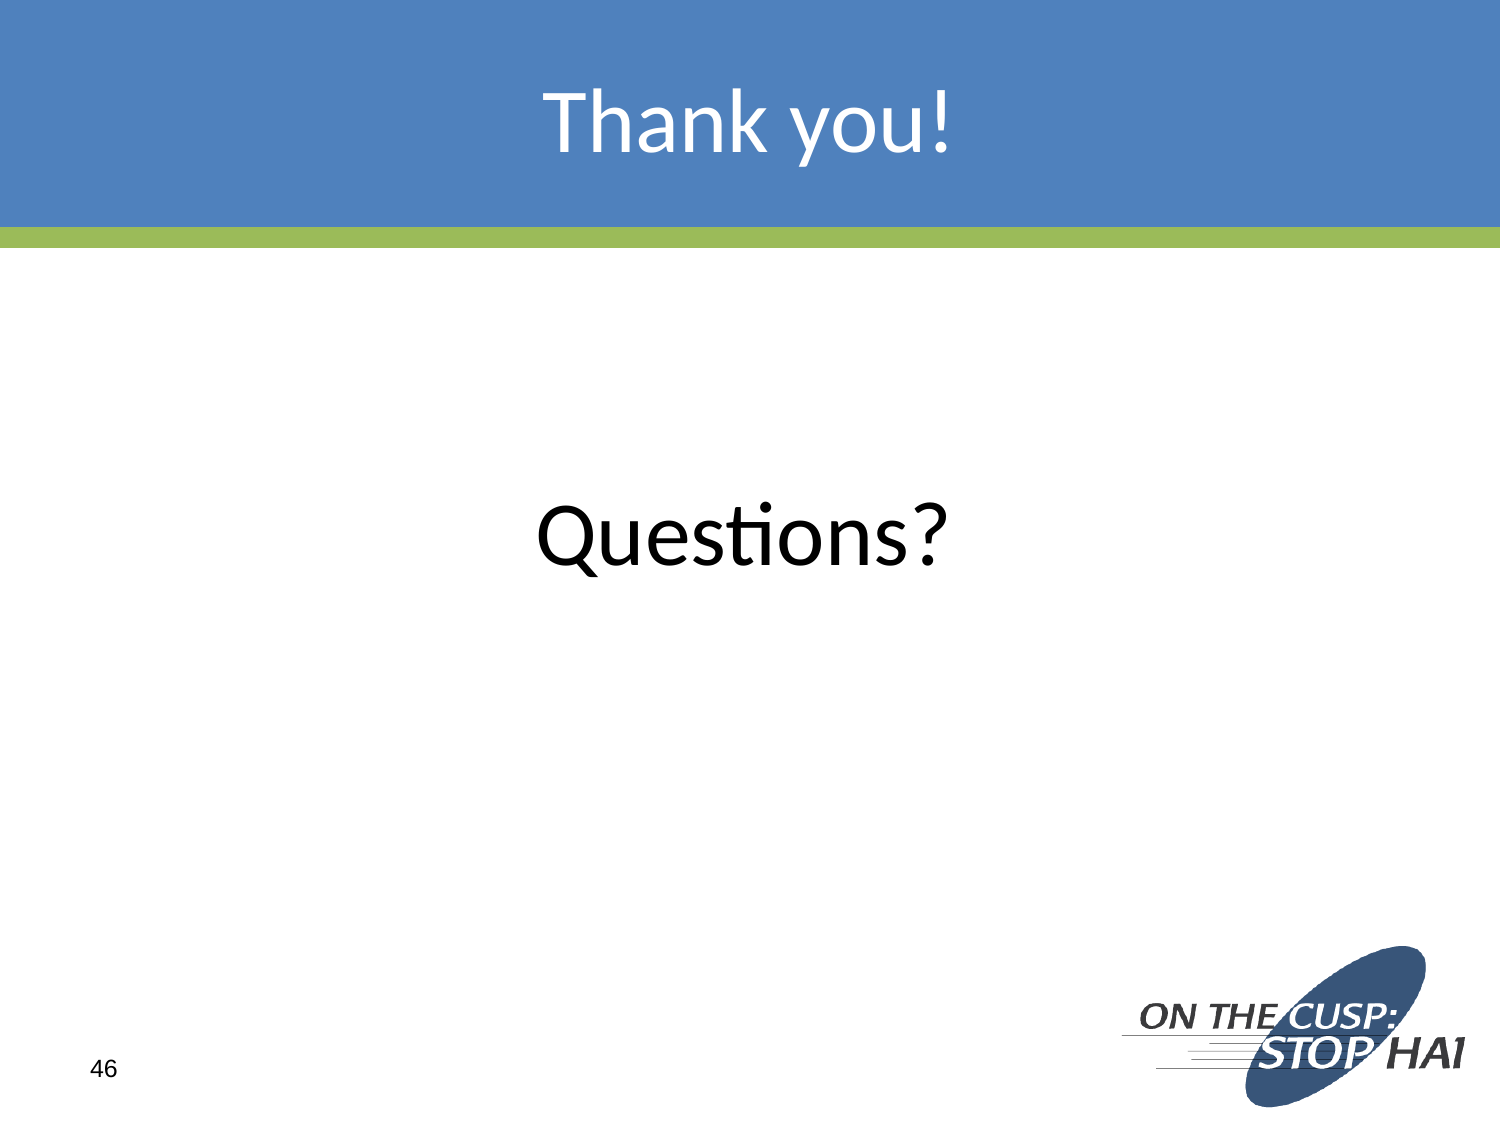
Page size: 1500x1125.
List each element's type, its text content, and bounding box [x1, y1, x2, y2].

title Thank you! [0, 0, 1500, 233]
picture [1098, 929, 1500, 1125]
slide_number 46 [75, 1037, 425, 1098]
list Questions? [75, 275, 1413, 950]
